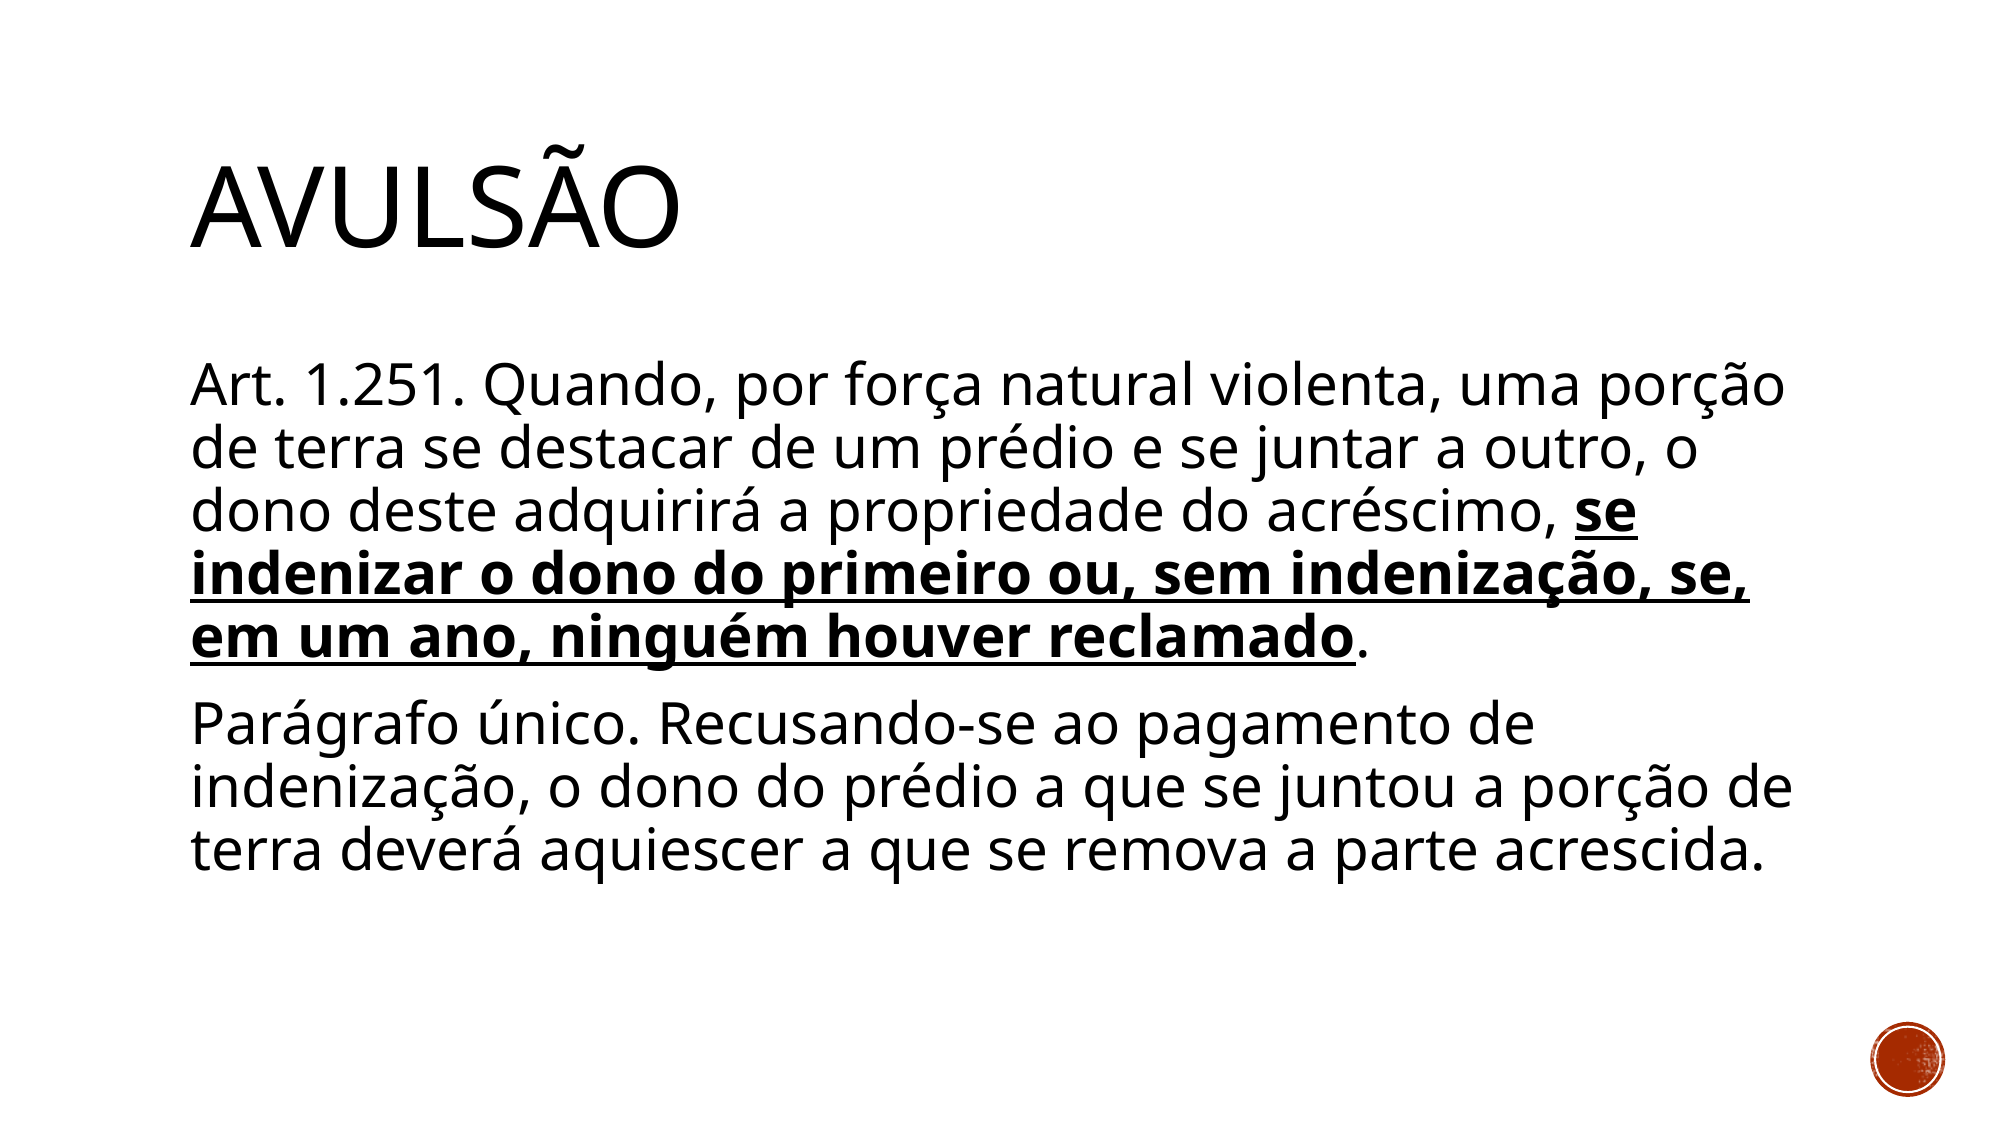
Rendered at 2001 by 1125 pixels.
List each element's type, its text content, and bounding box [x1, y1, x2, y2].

title avulsão [175, 79, 1826, 344]
list Art. 1.251. Quando, por força natural violenta, uma porção de terra se destacar de um prédio e se juntar a outro, o dono deste adquirirá a propriedade do acréscimo, se indenizar o dono do primeiro ou, sem indenização, se, em um ano, ninguém houver reclamado. Parágrafo único. Recusando-se ao pagamento de indenização, o dono do prédio a que se juntou a porção de terra deverá aquiescer a que se remova a parte acrescida. [175, 348, 1826, 1013]
